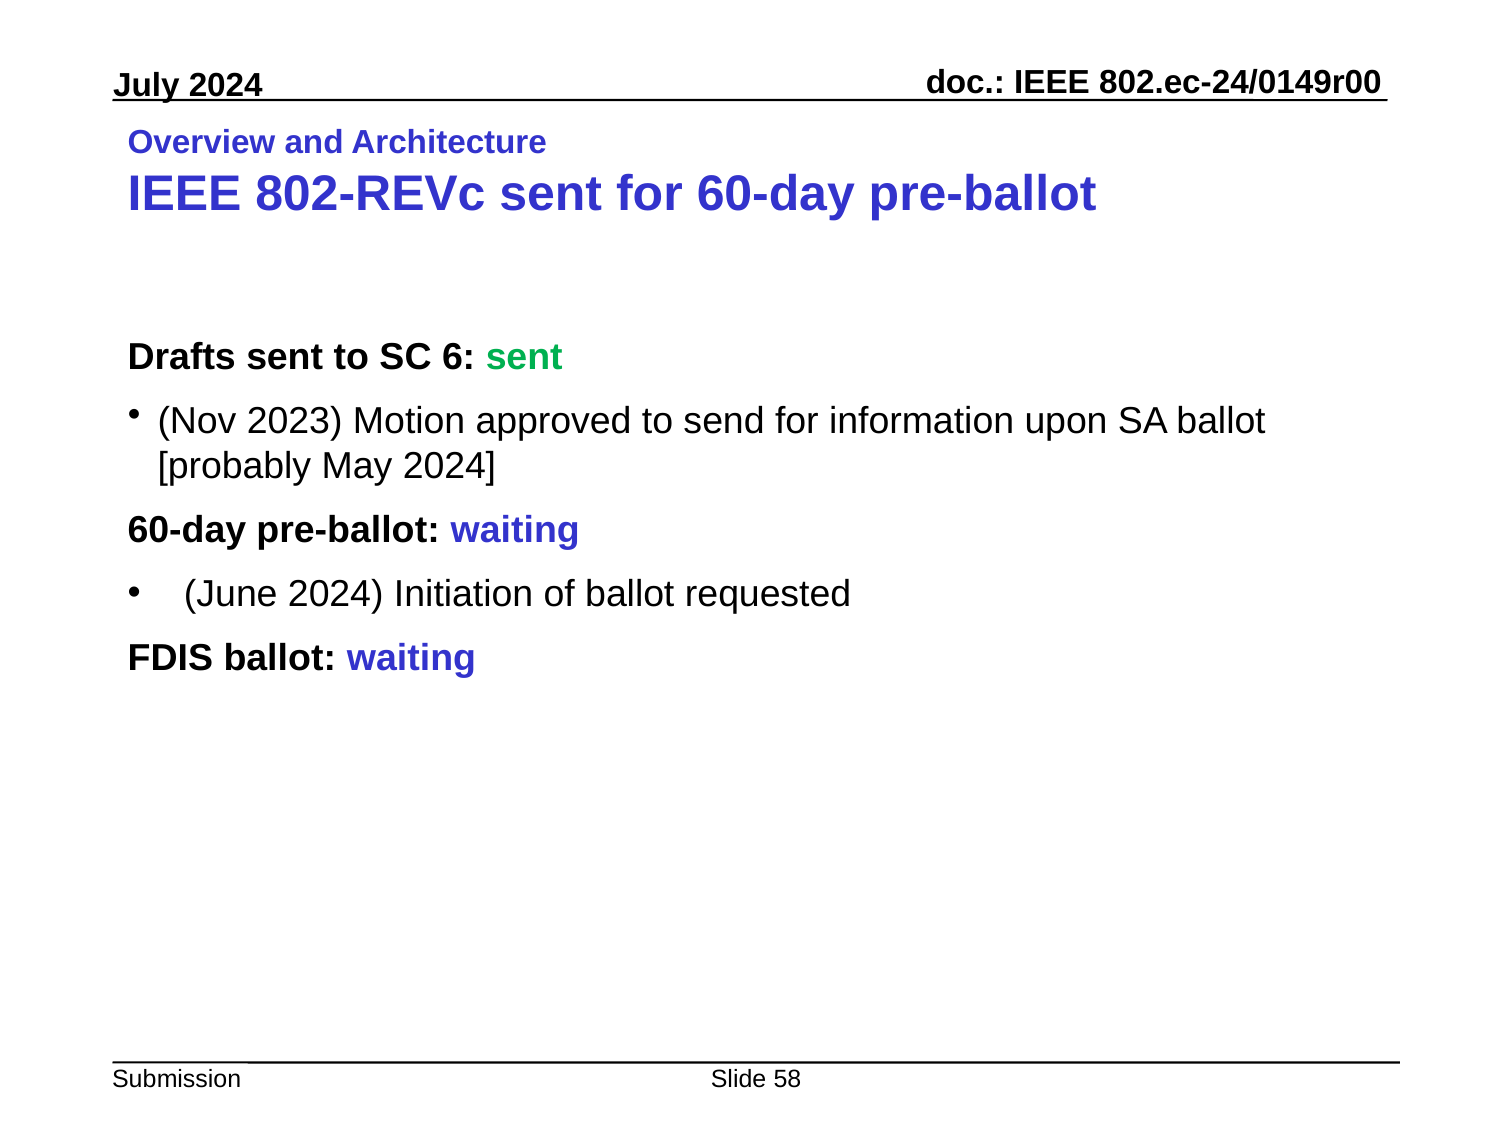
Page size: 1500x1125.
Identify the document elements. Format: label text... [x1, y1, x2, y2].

title Overview and Architecture IEEE 802-REVc sent for 60-day pre-ballot [112, 112, 1388, 288]
list Drafts sent to SC 6: sent (Nov 2023) Motion approved to send for information upon SA ballot [probably May 2024] 60-day pre-ballot: waiting (June 2024) Initiation of ballot requested FDIS ballot: waiting [112, 324, 1388, 1000]
slide_number Slide 58 [709, 1061, 803, 1093]
